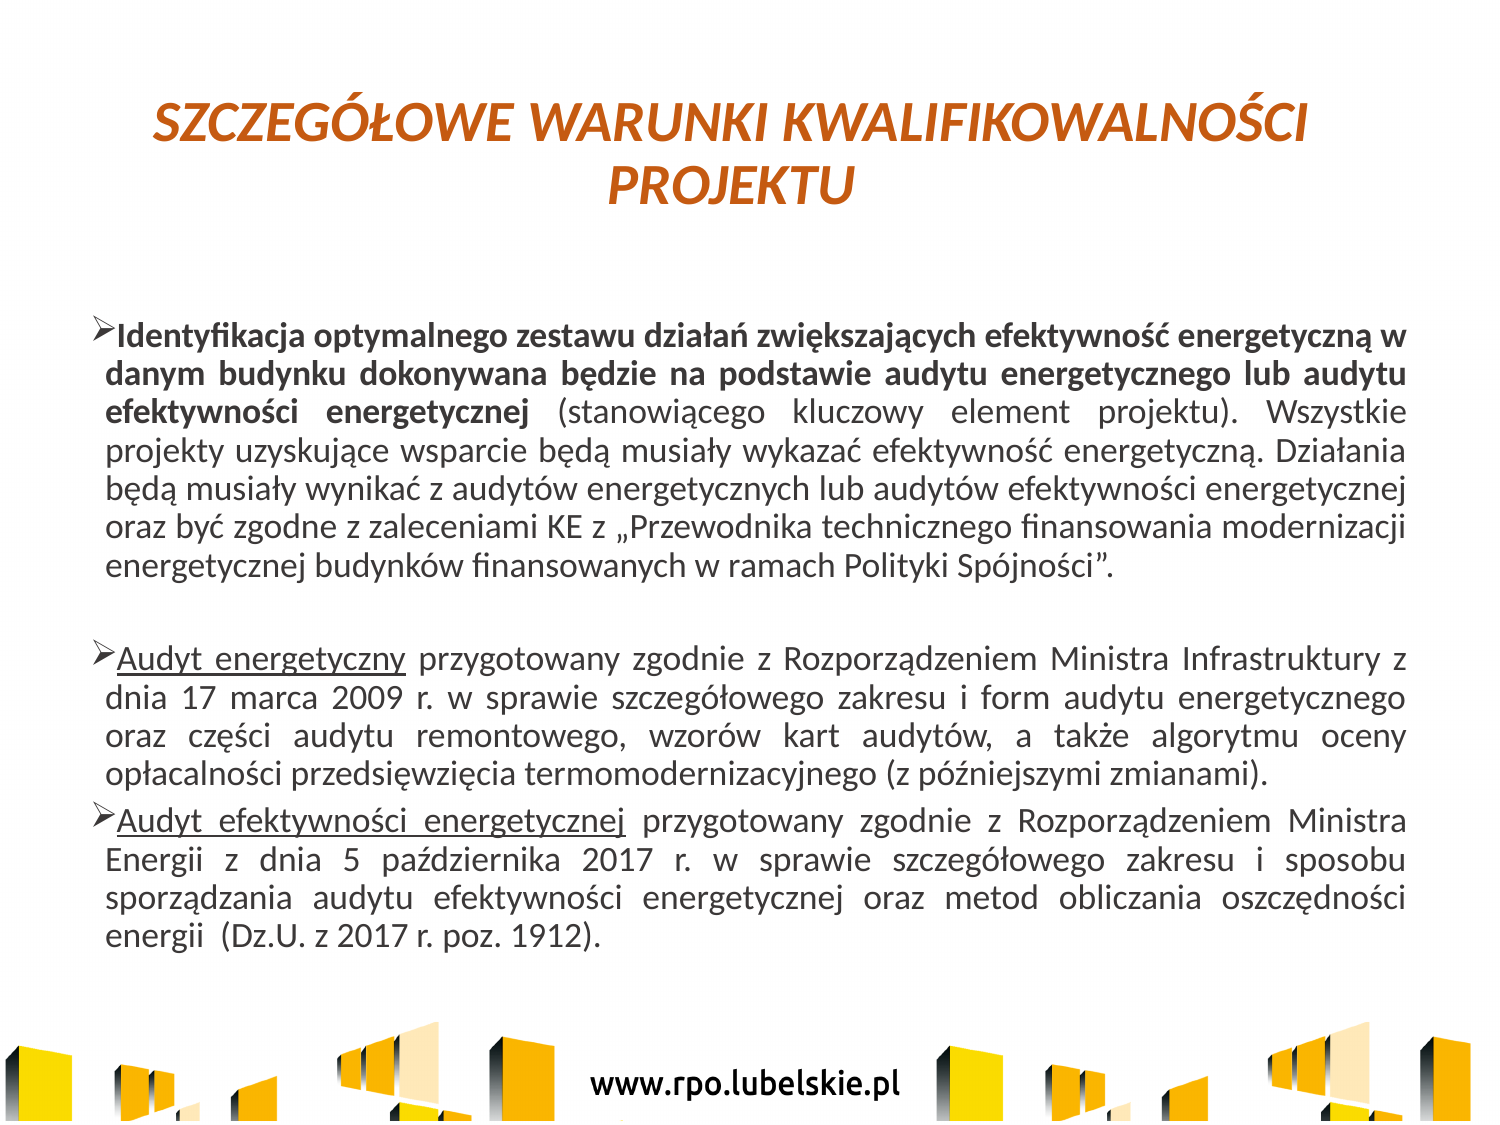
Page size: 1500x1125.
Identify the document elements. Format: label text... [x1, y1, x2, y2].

title Szczegółowe warunki kwalifikowalności projektu [75, 52, 1388, 243]
picture [0, 0, 1500, 1125]
list Identyfikacja optymalnego zestawu działań zwiększających efektywność energetyczną w danym budynku dokonywana będzie na podstawie audytu energetycznego lub audytu efektywności energetycznej (stanowiącego kluczowy element projektu). Wszystkie projekty uzyskujące wsparcie będą musiały wykazać efektywność energetyczną. Działania będą musiały wynikać z audytów energetycznych lub audytów efektywności energetycznej oraz być zgodne z zaleceniami KE z „Przewodnika technicznego finansowania modernizacji energetycznej budynków finansowanych w ramach Polityki Spójności”. Audyt energetyczny przygotowany zgodnie z Rozporządzeniem Ministra Infrastruktury z dnia 17 marca 2009 r. w sprawie szczegółowego zakresu i form audytu energetycznego oraz części audytu remontowego, wzorów kart audytów, a także algorytmu oceny opłacalności przedsięwzięcia termomodernizacyjnego (z późniejszymi zmianami). Audyt efektywności energetycznej przygotowany zgodnie z Rozporządzeniem Ministra Energii z dnia 5 października 2017 r. w sprawie szczegółowego zakresu i sposobu sporządzania audytu efektywności energetycznej oraz metod obliczania oszczędności energii (Dz.U. z 2017 r. poz. 1912). [75, 243, 1424, 1012]
